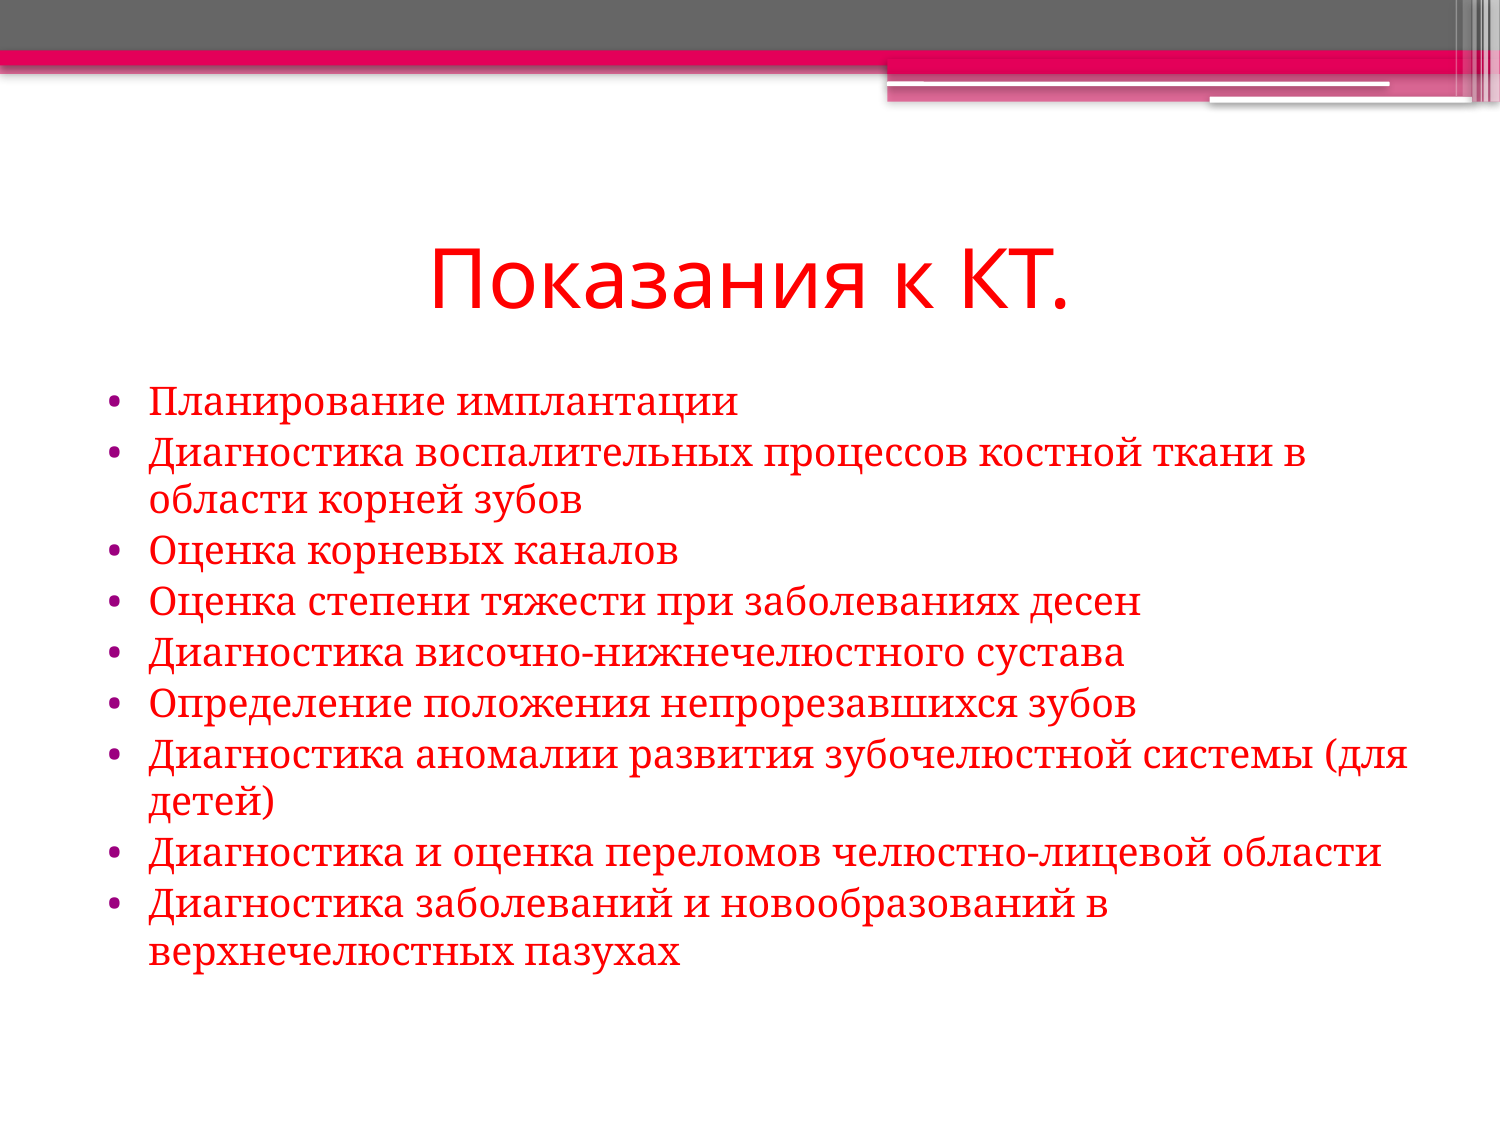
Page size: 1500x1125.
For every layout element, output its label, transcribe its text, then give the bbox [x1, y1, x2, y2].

title Показания к КТ. [75, 187, 1425, 363]
list Планирование имплантации Диагностика воспалительных процессов костной ткани в области корней зубов Оценка корневых каналов Оценка степени тяжести при заболеваниях десен Диагностика височно-нижнечелюстного сустава Определение положения непрорезавшихся зубов Диагностика аномалии развития зубочелюстной системы (для детей) Диагностика и оценка переломов челюстно-лицевой области Диагностика заболеваний и новообразований в верхнечелюстных пазухах [75, 368, 1425, 1079]
